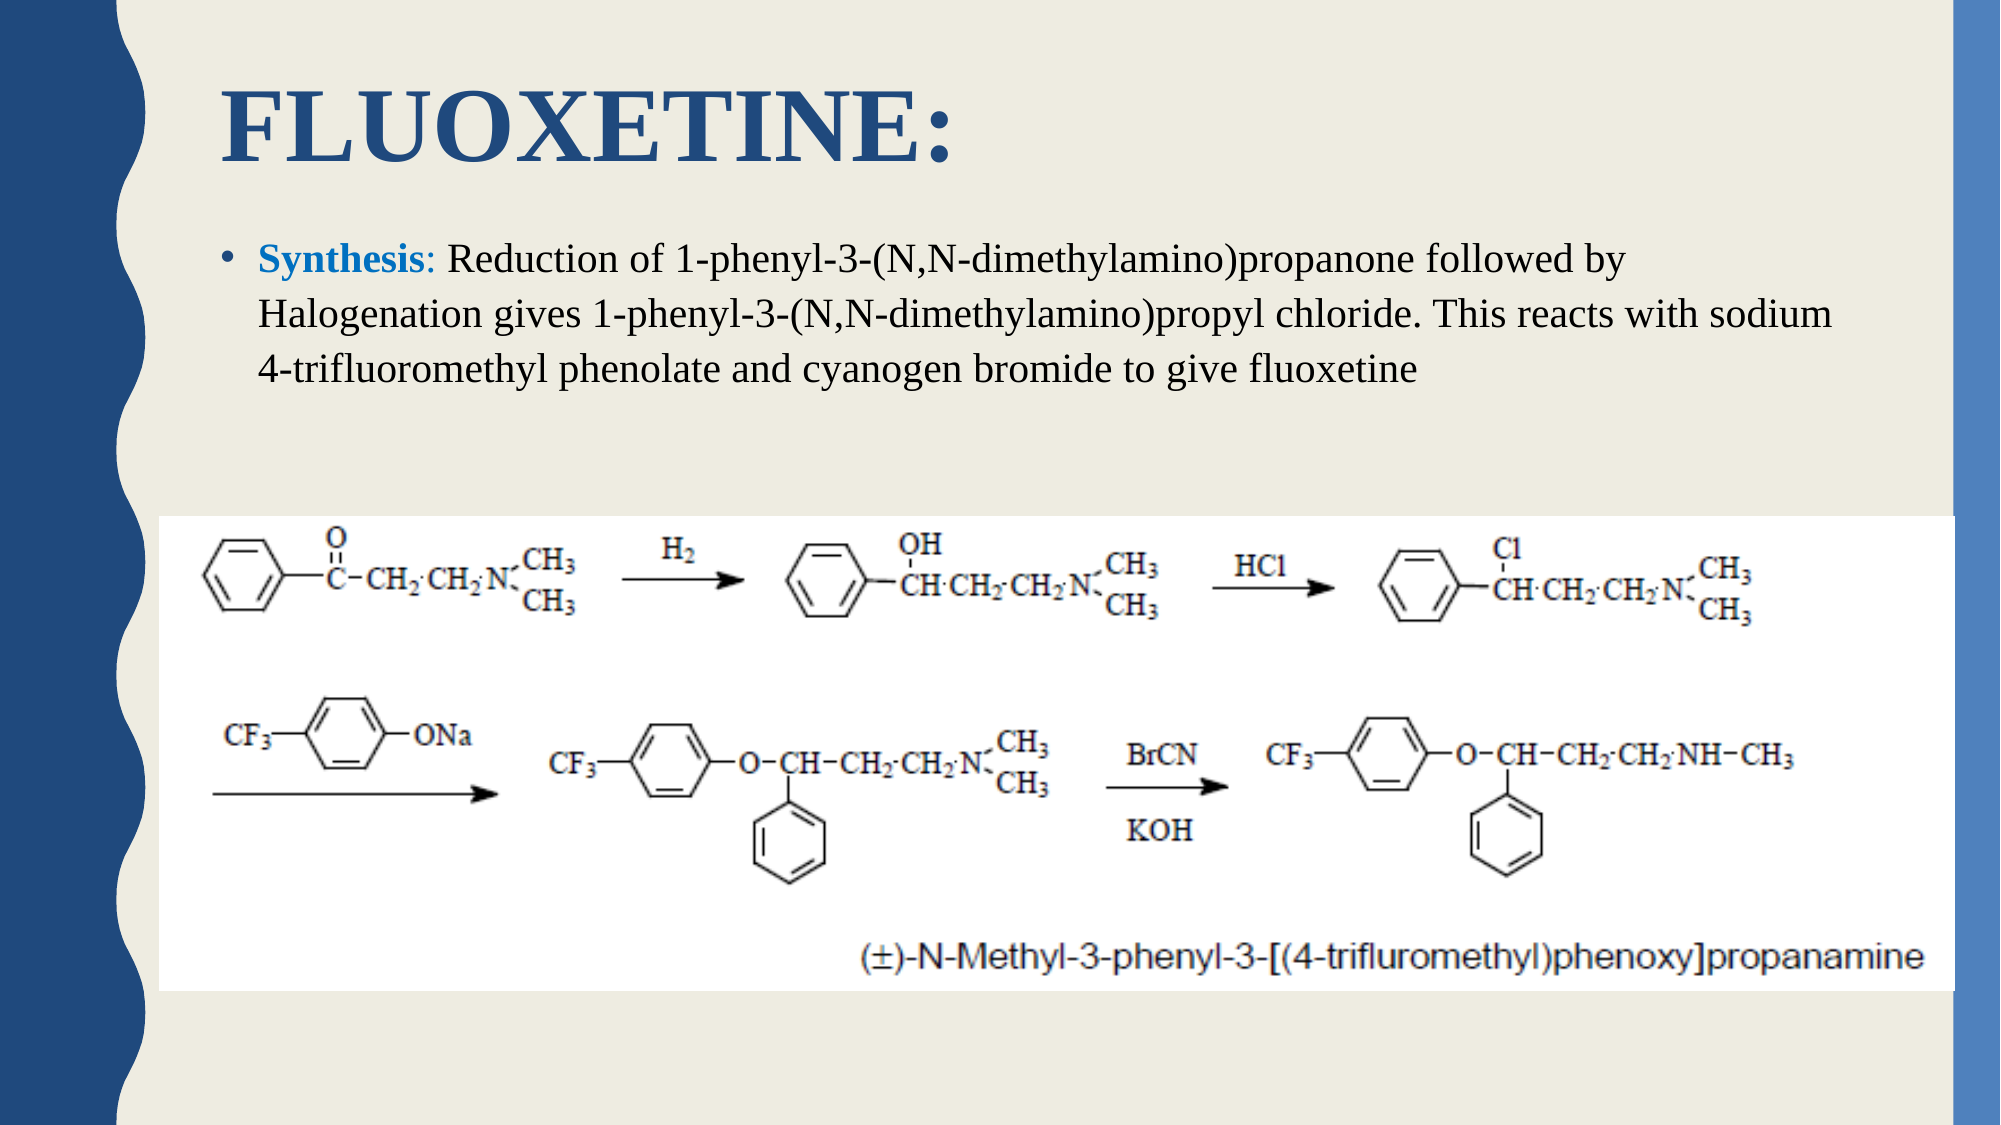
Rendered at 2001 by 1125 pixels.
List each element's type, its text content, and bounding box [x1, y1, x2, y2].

picture [159, 515, 1955, 992]
list Synthesis: Reduction of 1-phenyl-3-(N,N-dimethylamino)propanone followed by Halogenation gives 1-phenyl-3-(N,N-dimethylamino)propyl chloride. This reacts with sodium 4-trifluoromethyl phenolate and cyanogen bromide to give fluoxetine [205, 218, 1875, 515]
title FLUOXETINE: [205, 62, 1875, 218]
